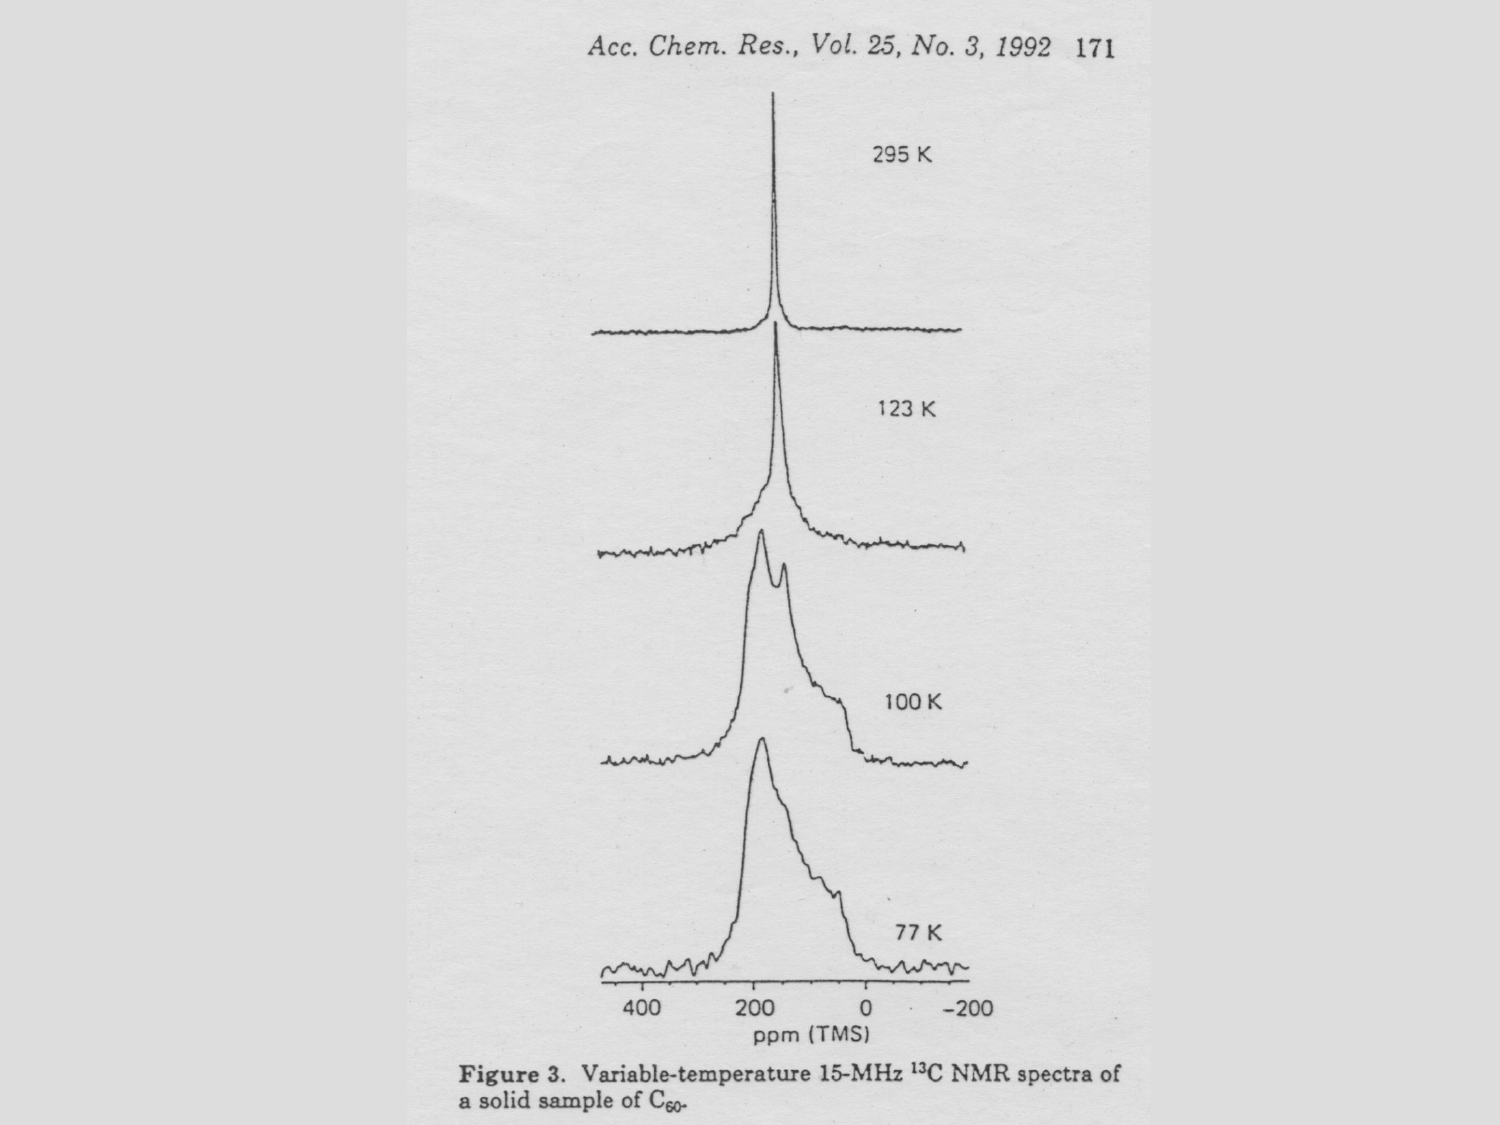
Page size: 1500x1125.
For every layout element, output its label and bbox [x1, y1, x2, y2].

picture [407, 0, 1151, 1125]
